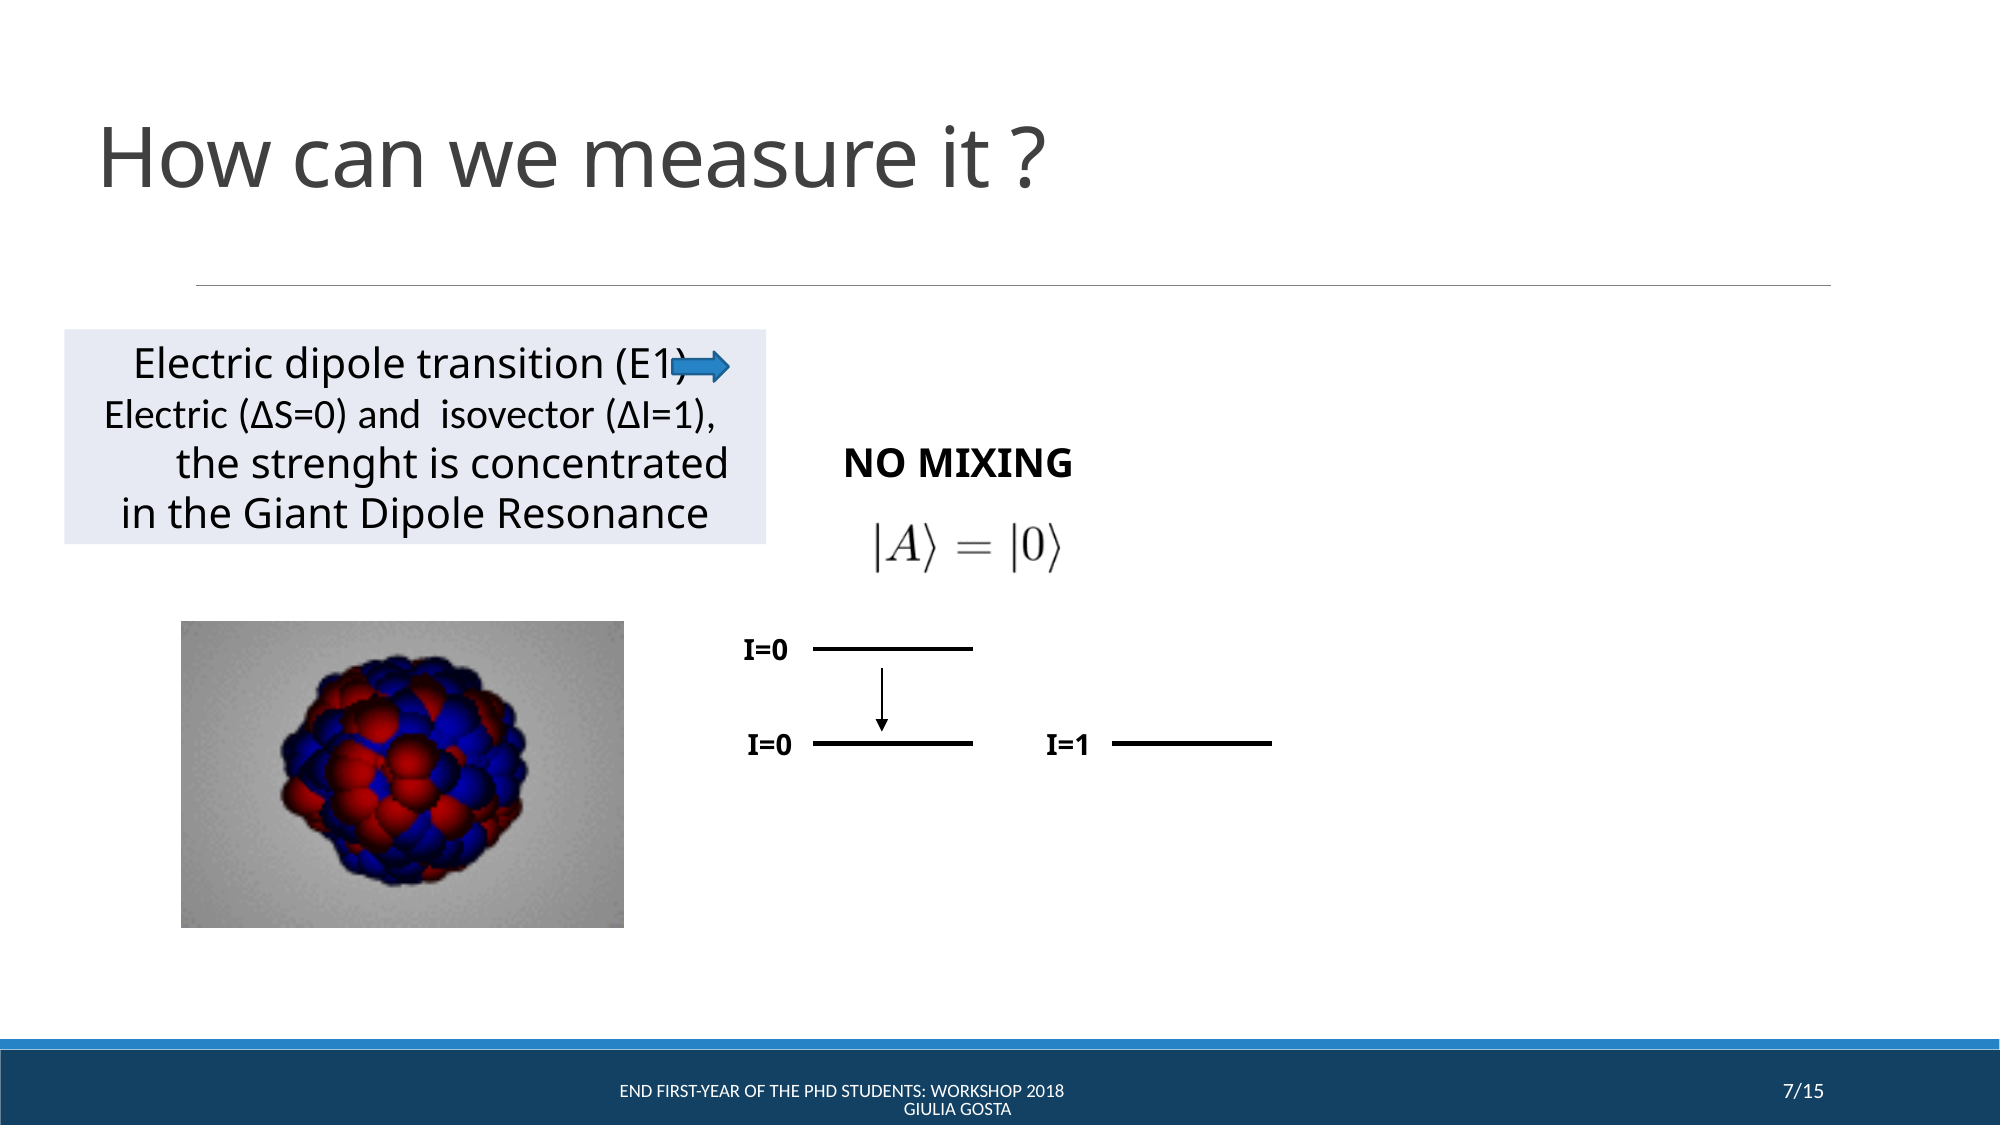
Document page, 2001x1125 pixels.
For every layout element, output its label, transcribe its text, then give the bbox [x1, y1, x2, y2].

footer End First-Year of the PhD students: Workshop 2018 Giulia Gosta [604, 1059, 1396, 1120]
text_box [671, 350, 730, 383]
picture [181, 621, 624, 929]
slide_number 7/15 [1624, 1059, 1840, 1120]
text_box NO MIXING [787, 429, 1130, 493]
picture [804, 489, 1115, 605]
title How can we measure it ? [81, 53, 1063, 213]
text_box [728, 605, 1273, 787]
text_box Electric dipole transition (E1) Electric (ΔS=0) and isovector (ΔI=1), the strenght is concentrated in the Giant Dipole Resonance [64, 329, 767, 545]
